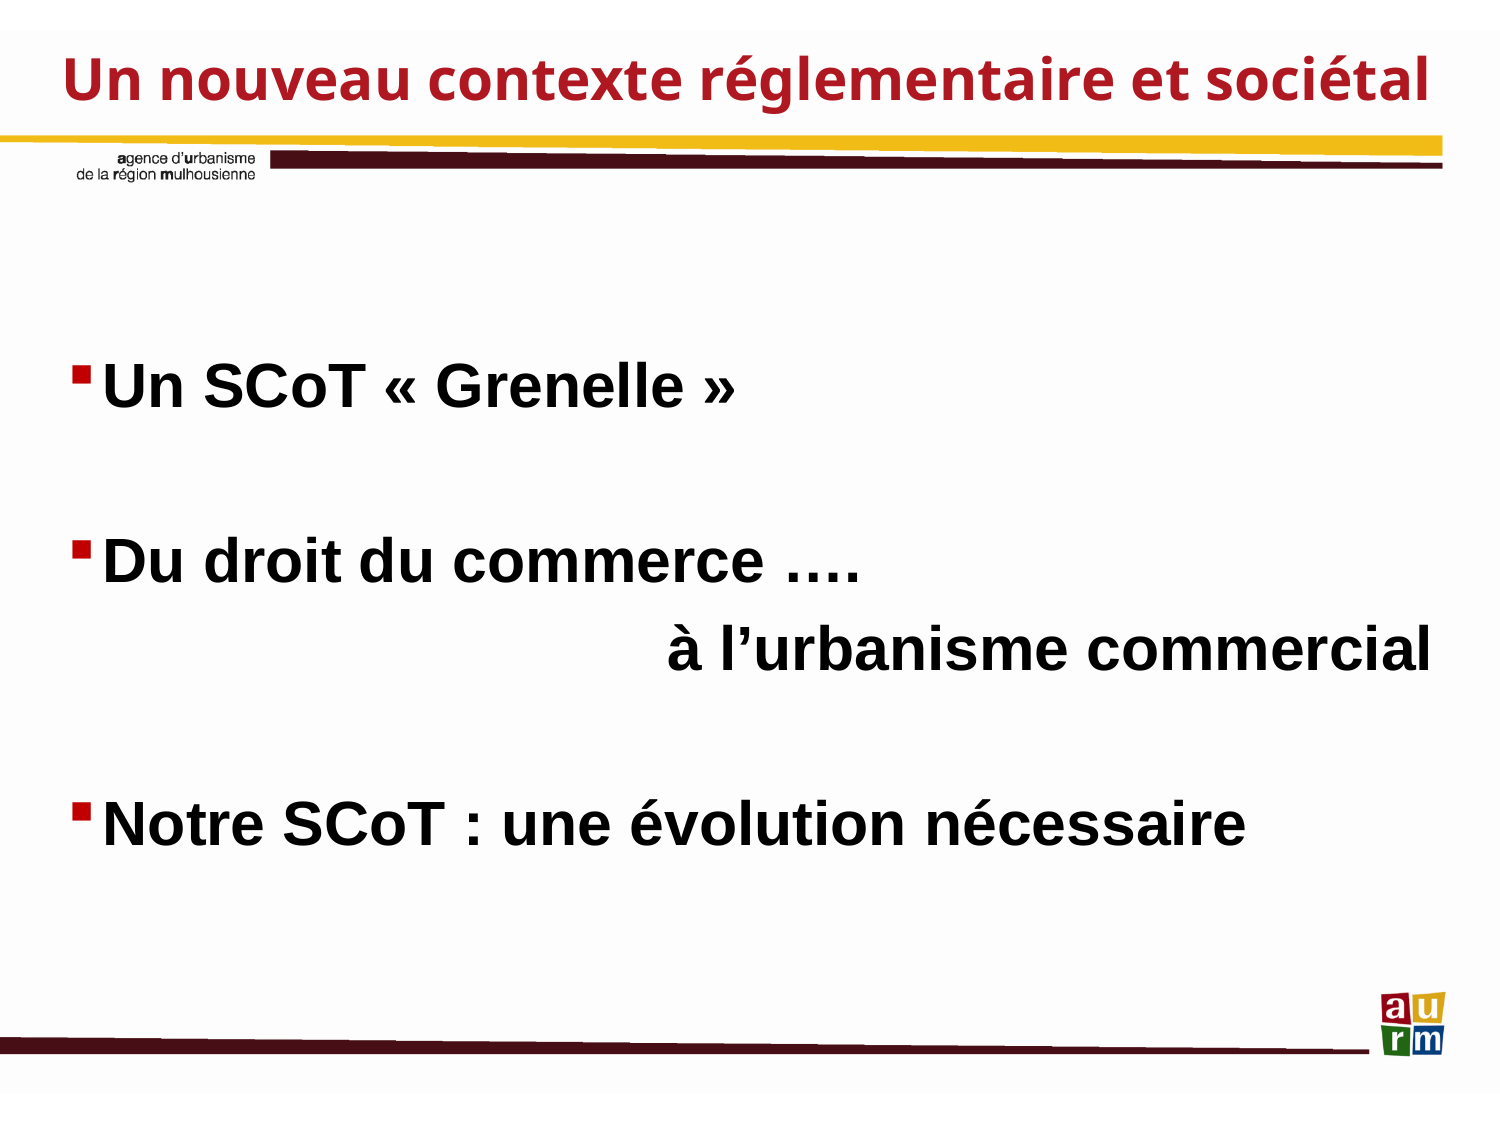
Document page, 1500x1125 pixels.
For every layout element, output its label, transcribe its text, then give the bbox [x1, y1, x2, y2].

text_box Un nouveau contexte réglementaire et sociétal [11, 35, 1500, 120]
text_box Un SCoT « Grenelle » Du droit du commerce …. à l’urbanisme commercial Notre SCoT : une évolution nécessaire [52, 338, 1500, 976]
picture [0, 31, 1500, 1093]
